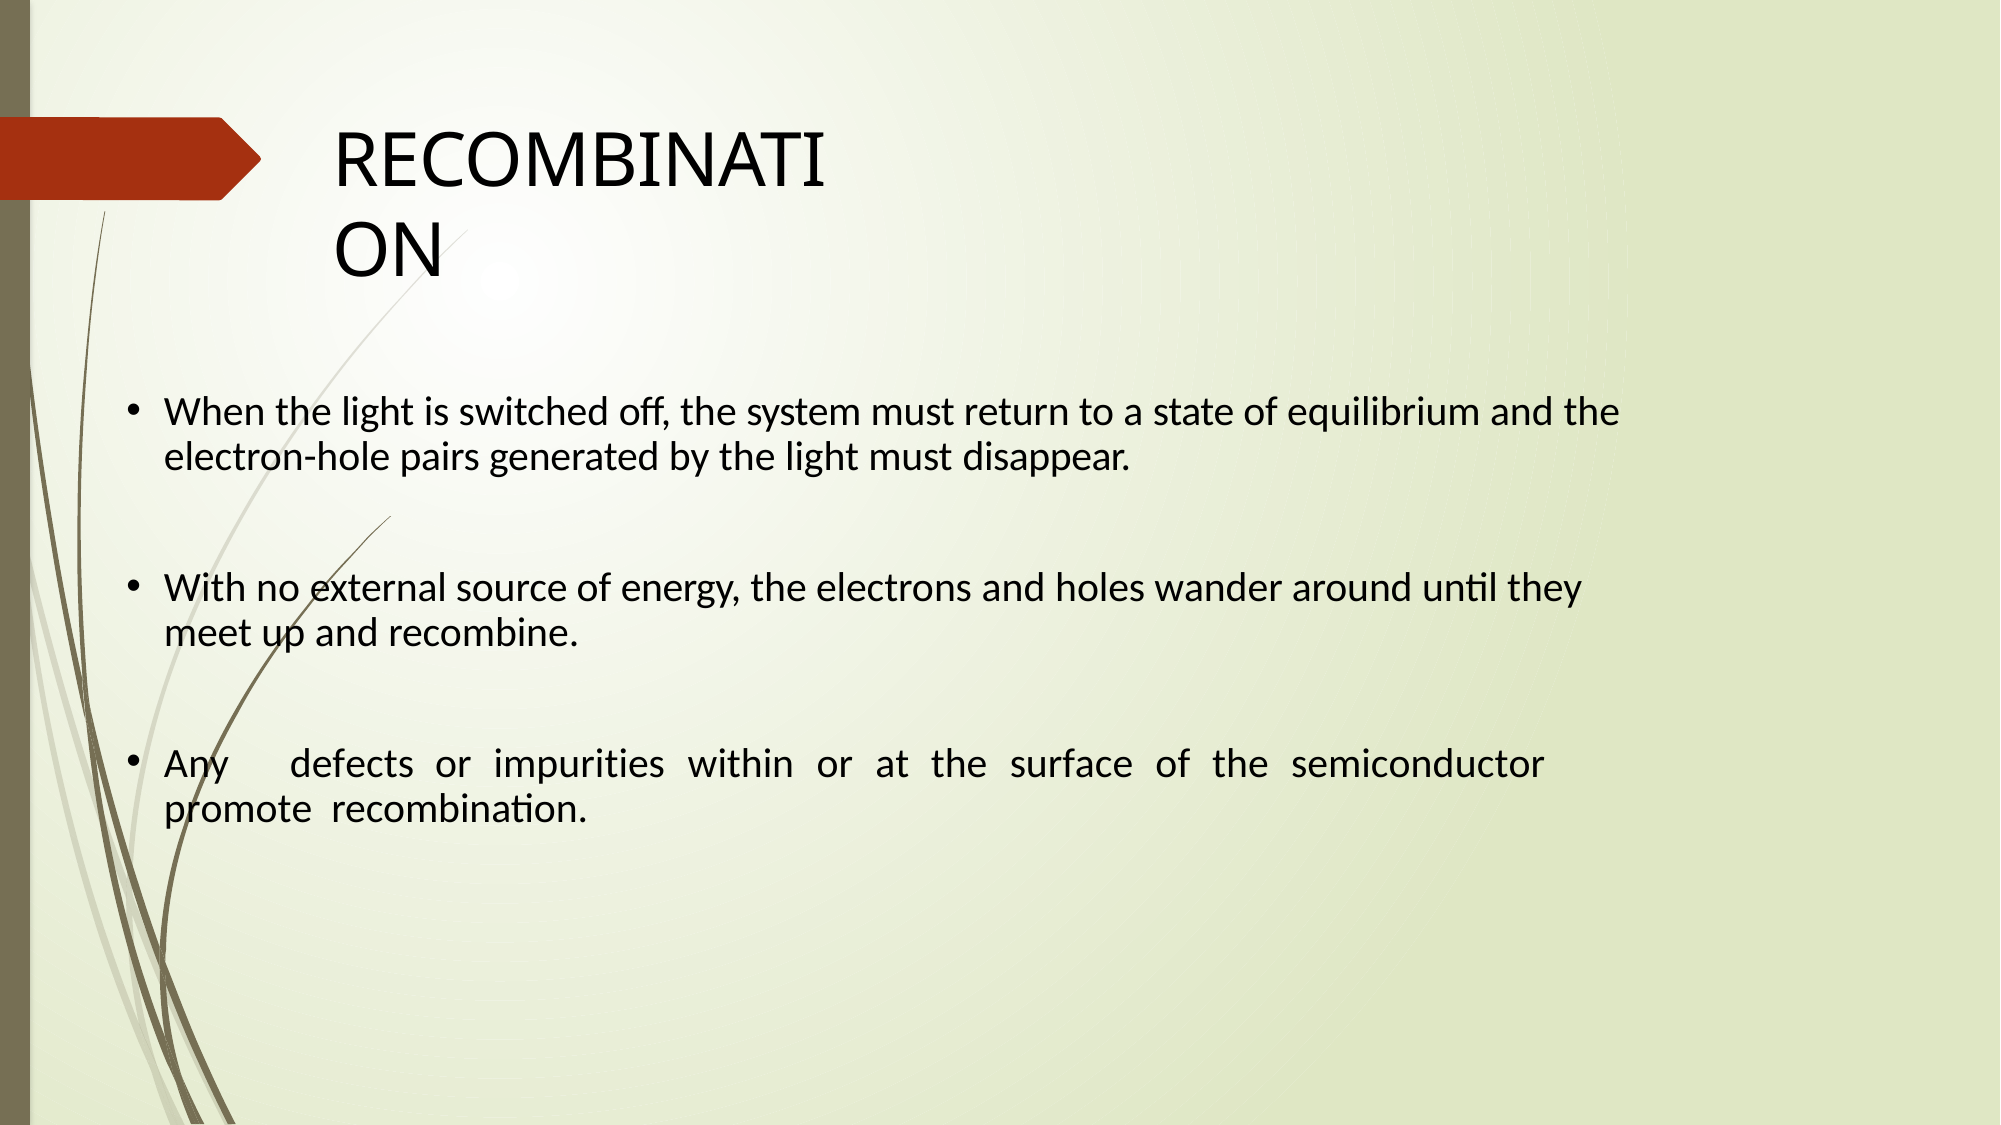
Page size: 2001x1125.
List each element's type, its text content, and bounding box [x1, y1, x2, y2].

text_box When the light is switched off, the system must return to a state of equilibrium and the electron-hole pairs generated by the light must disappear. With no external source of energy, the electrons and holes wander around until they meet up and recombine. Any defects or impurities within or at the surface of the semiconductor promote recombination. [124, 381, 1676, 831]
title RECOMBINATION [330, 109, 878, 300]
